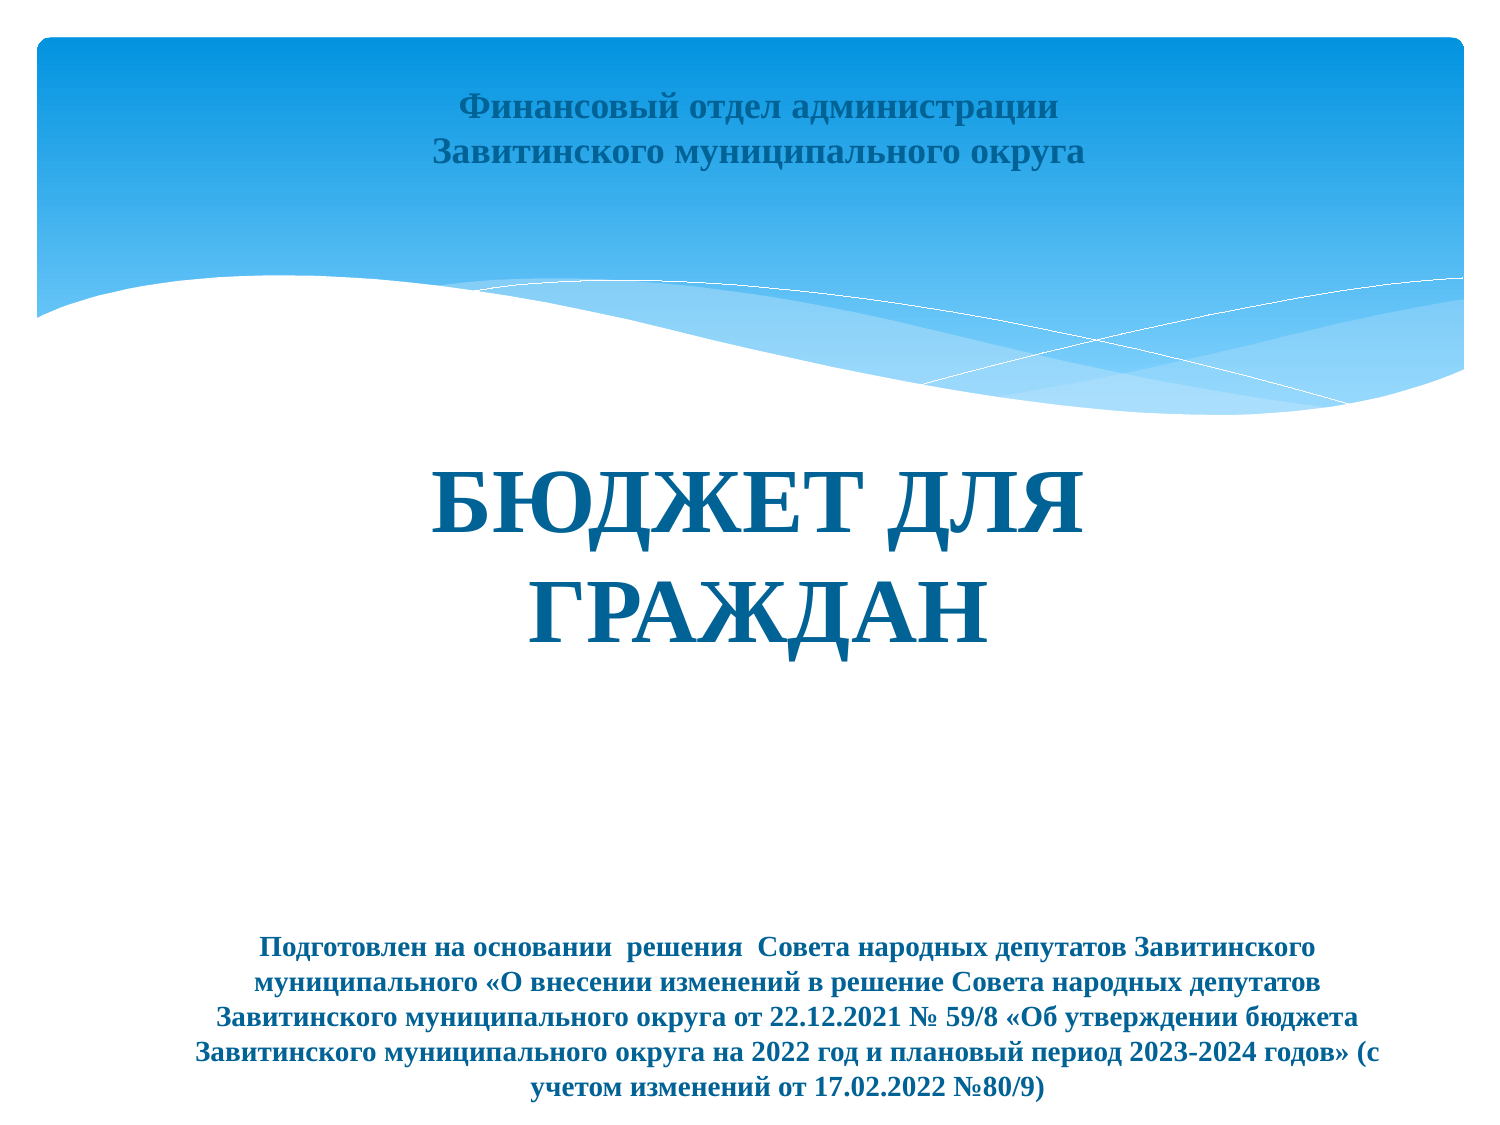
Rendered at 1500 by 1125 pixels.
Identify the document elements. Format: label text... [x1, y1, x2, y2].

text_box Подготовлен на основании решения Совета народных депутатов Завитинского муниципального «О внесении изменений в решение Совета народных депутатов Завитинского муниципального округа от 22.12.2021 № 59/8 «Об утверждении бюджета Завитинского муниципального округа на 2022 год и плановый период 2023-2024 годов» (с учетом изменений от 17.02.2022 №80/9) [171, 919, 1405, 1110]
text_box Финансовый отдел администрации Завитинского муниципального округа БЮДЖЕТ ДЛЯ ГРАЖДАН [383, 73, 1134, 669]
